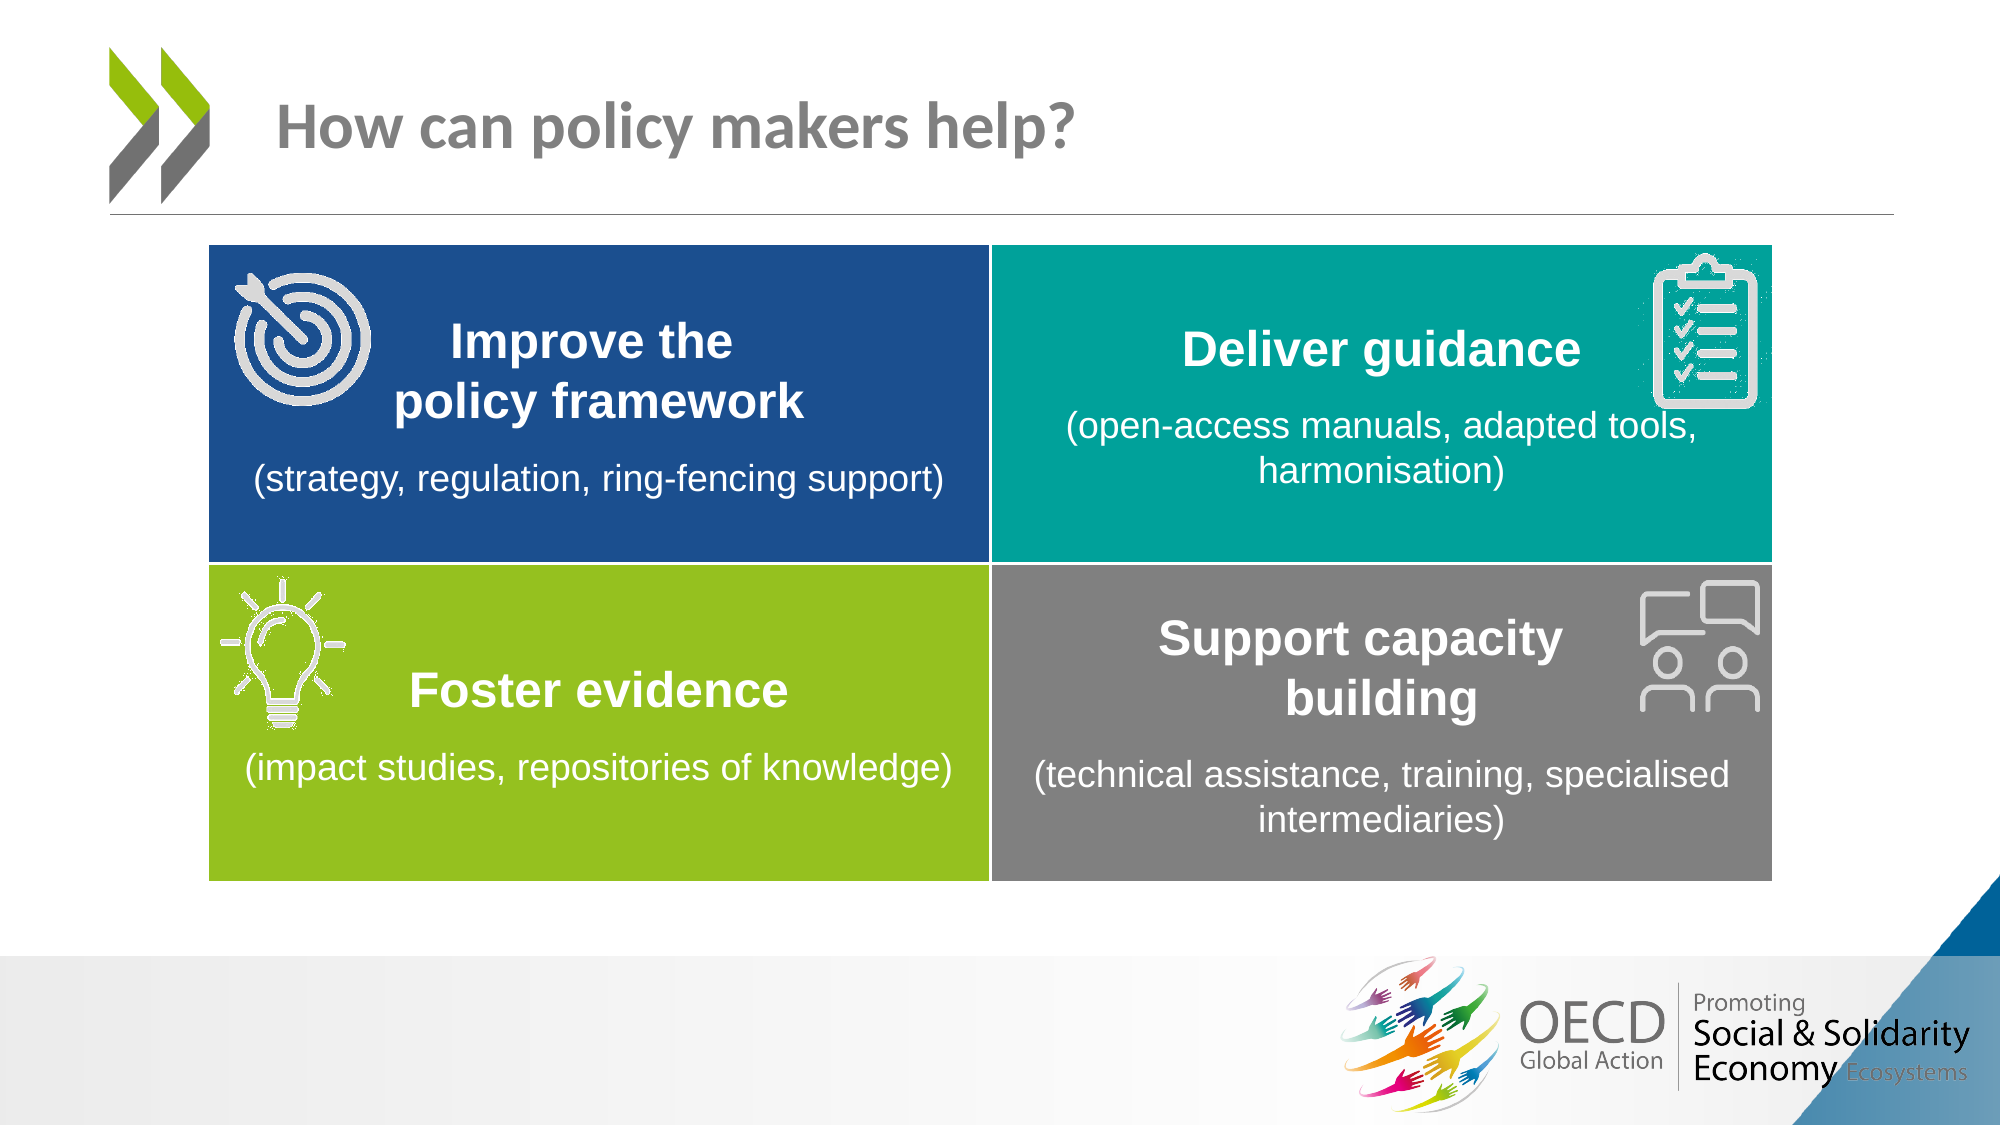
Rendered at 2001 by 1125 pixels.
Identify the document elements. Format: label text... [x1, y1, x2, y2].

picture [1340, 874, 2000, 1113]
list How can policy makers help? [261, 74, 2000, 183]
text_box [207, 243, 1777, 883]
